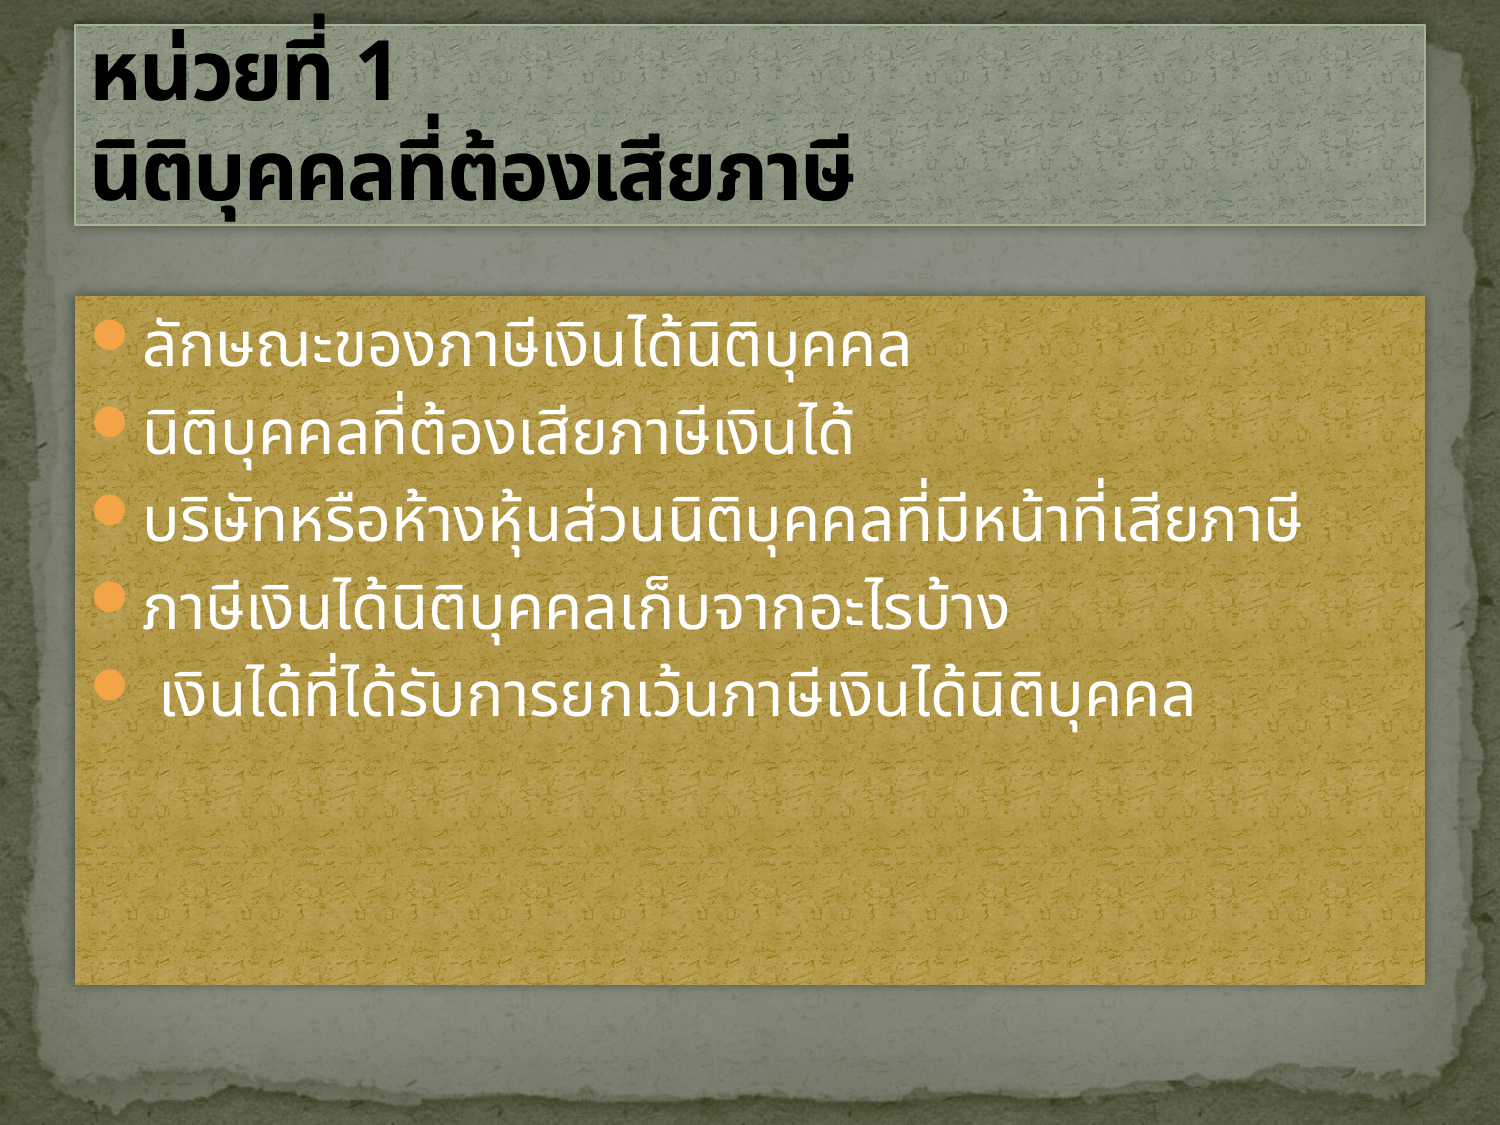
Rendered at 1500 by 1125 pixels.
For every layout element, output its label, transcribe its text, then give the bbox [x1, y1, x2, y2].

list ลักษณะของภาษีเงินได้นิติบุคคล นิติบุคคลที่ต้องเสียภาษีเงินได้ บริษัทหรือห้างหุ้นส่วนนิติบุคคลที่มีหน้าที่เสียภาษี ภาษีเงินได้นิติบุคคลเก็บจากอะไรบ้าง เงินได้ที่ได้รับการยกเว้นภาษีเงินได้นิติบุคคล [75, 296, 1425, 985]
title หน่วยที่ 1 นิติบุคคลที่ต้องเสียภาษี [74, 24, 1426, 226]
